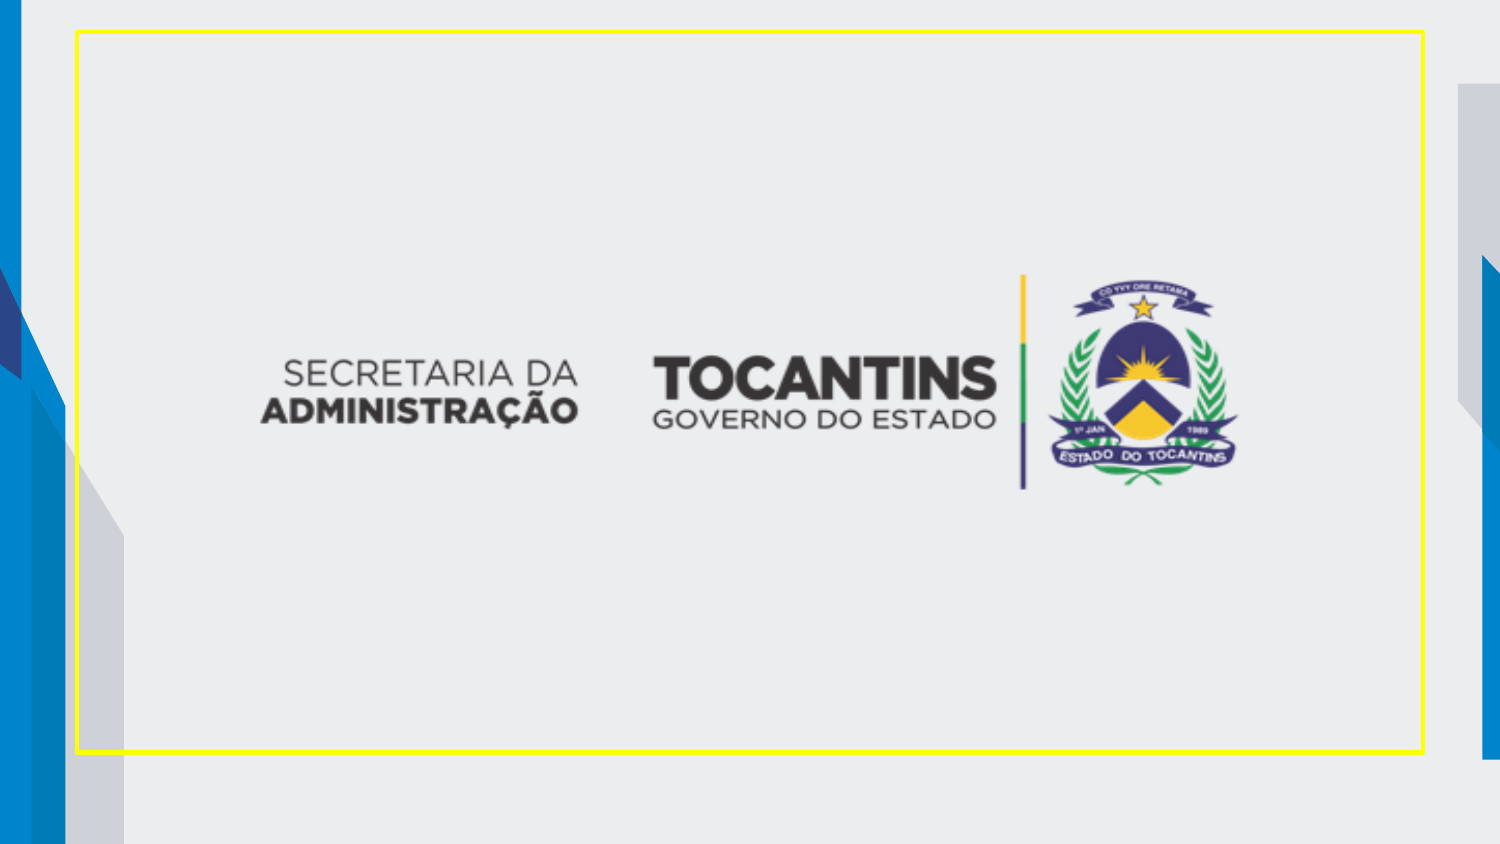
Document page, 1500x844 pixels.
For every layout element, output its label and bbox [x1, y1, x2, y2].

picture [232, 220, 1259, 501]
